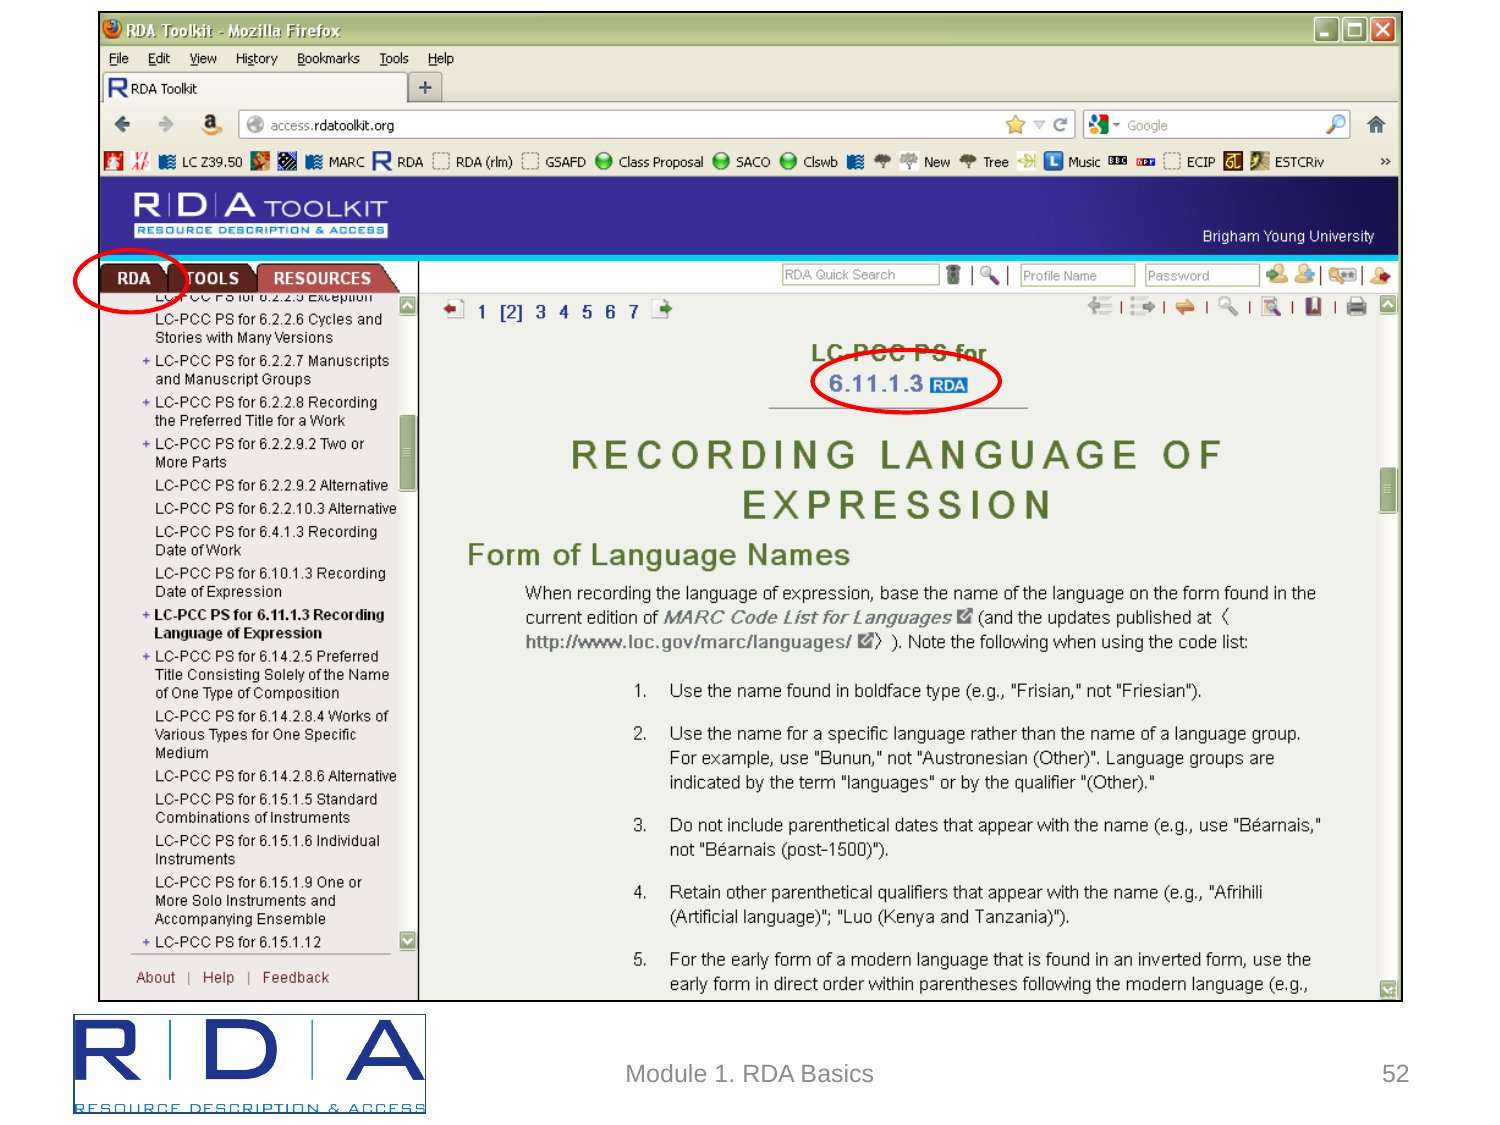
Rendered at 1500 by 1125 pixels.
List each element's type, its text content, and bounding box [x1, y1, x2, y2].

picture [99, 12, 1402, 1001]
text_box [72, 255, 94, 307]
footer Module 1. RDA Basics [512, 1042, 988, 1103]
picture [75, 1015, 425, 1112]
slide_number 52 [1074, 1042, 1425, 1103]
